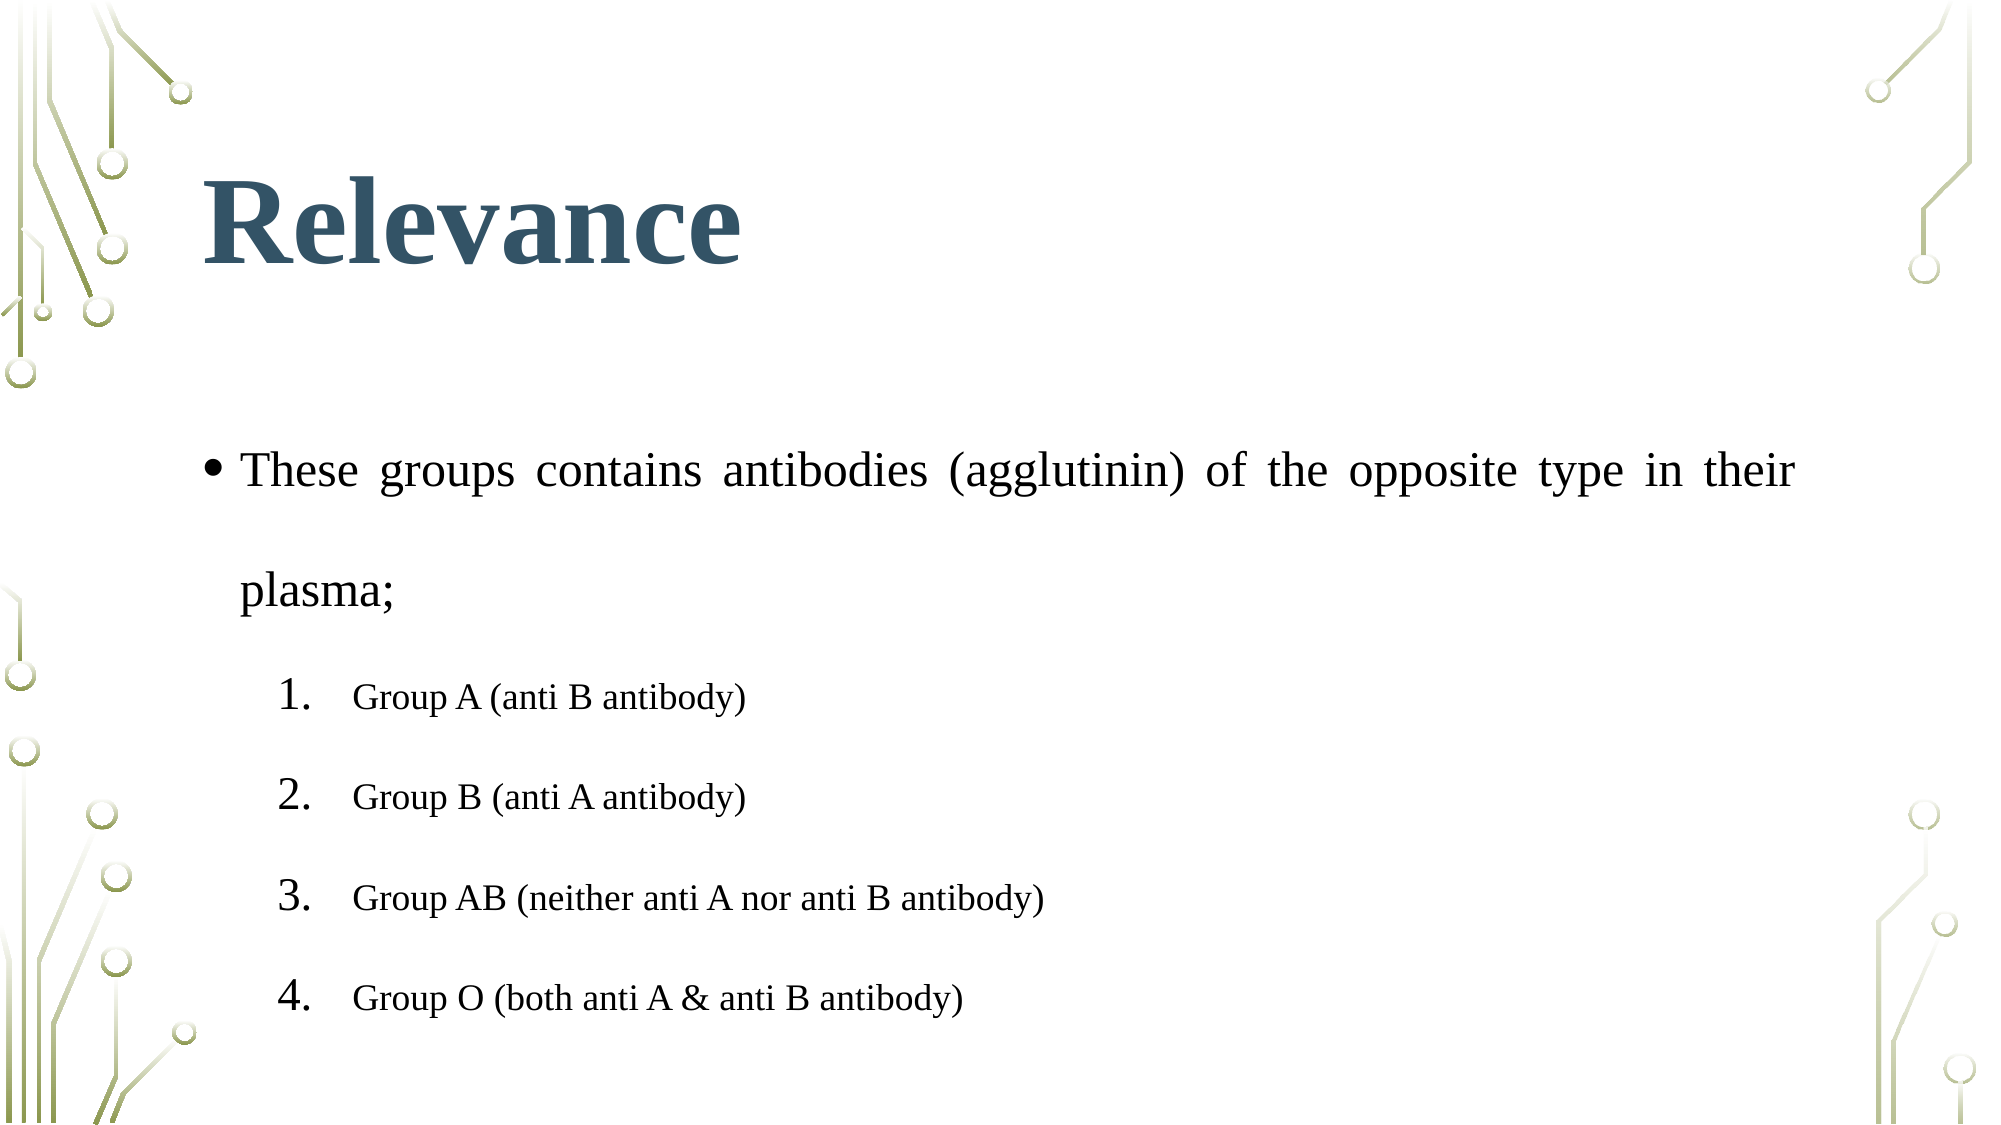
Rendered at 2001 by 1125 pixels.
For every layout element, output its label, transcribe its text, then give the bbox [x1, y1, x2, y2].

list These groups contains antibodies (agglutinin) of the opposite type in their plasma; Group A (anti B antibody) Group B (anti A antibody) Group AB (neither anti A nor anti B antibody) Group O (both anti A & anti B antibody) [187, 369, 1813, 1125]
title Relevance [187, 101, 1813, 344]
